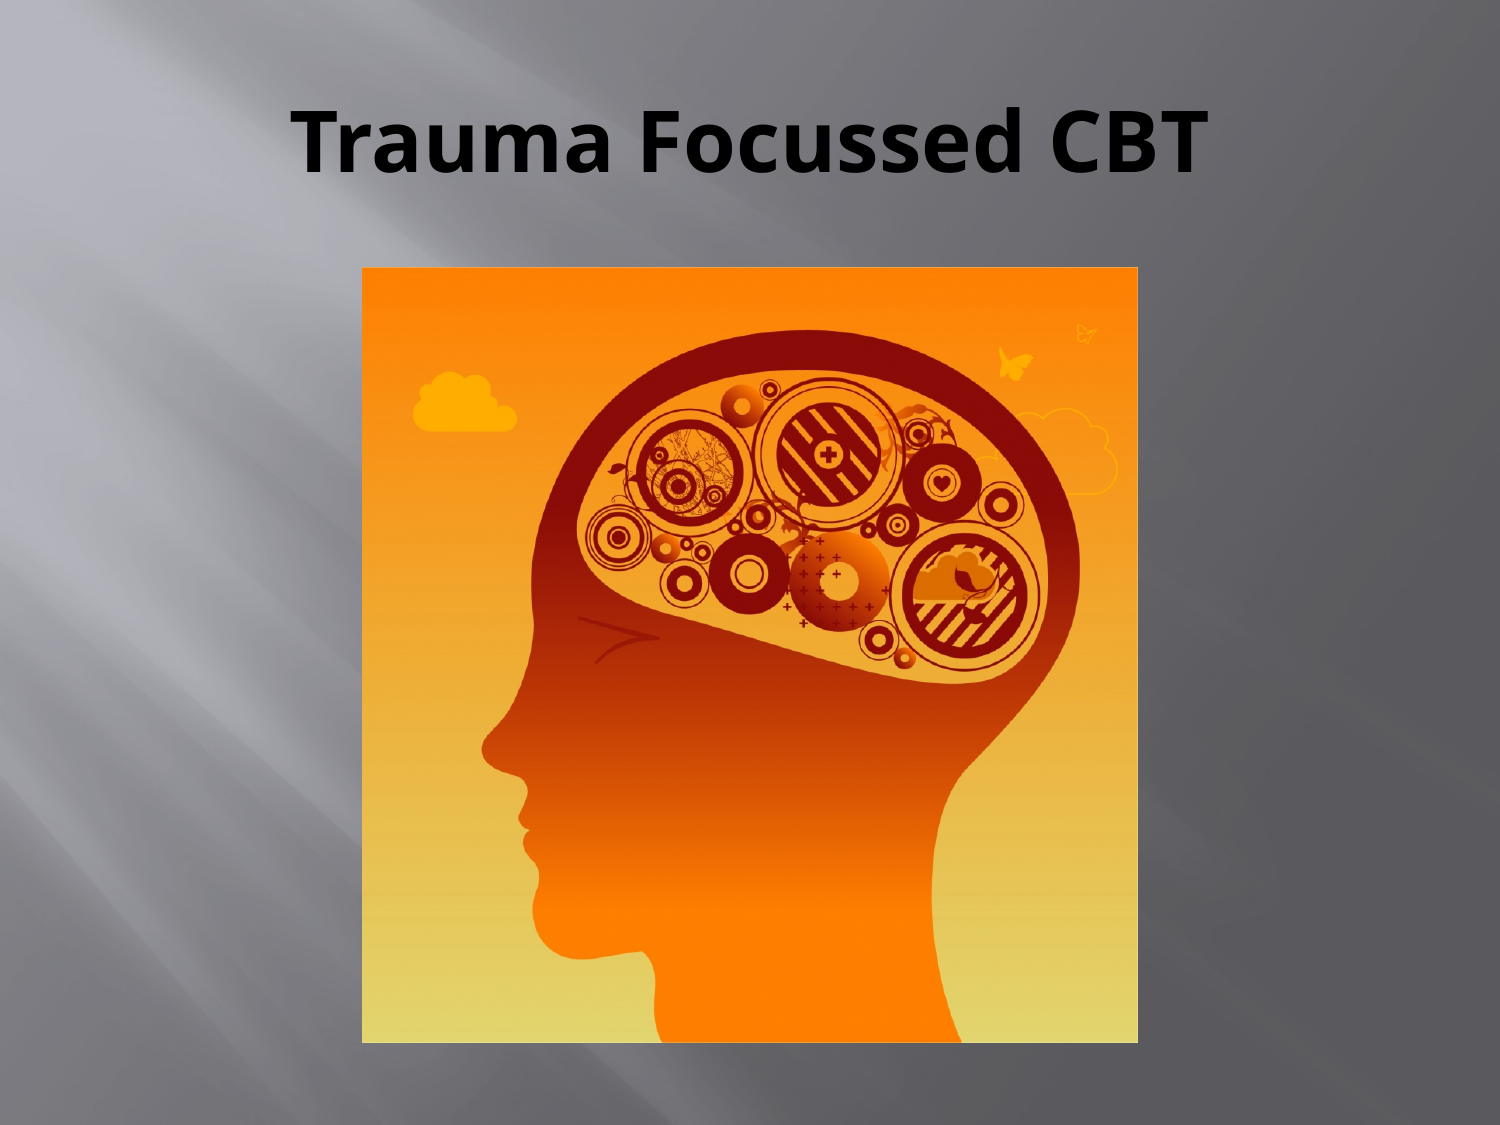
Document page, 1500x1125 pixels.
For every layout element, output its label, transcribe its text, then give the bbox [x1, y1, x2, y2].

picture [362, 266, 1138, 1043]
title Trauma Focussed CBT [75, 45, 1425, 233]
